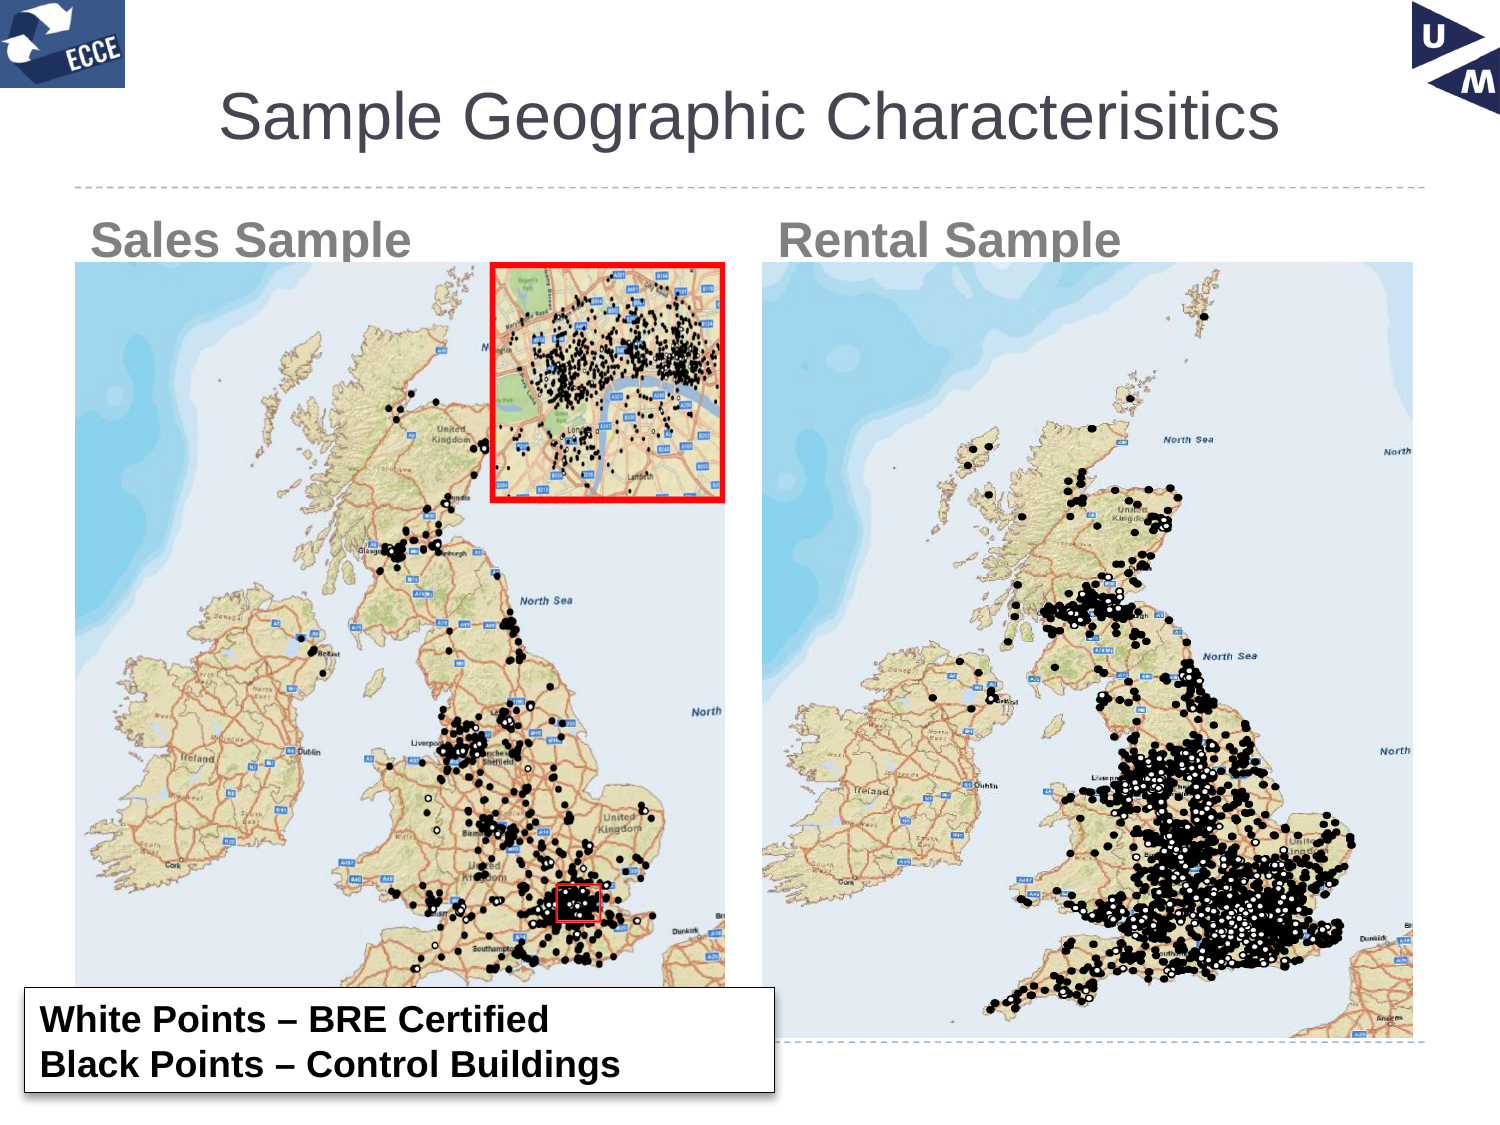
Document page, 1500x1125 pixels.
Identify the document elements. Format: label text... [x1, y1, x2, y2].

list Rental Sample [762, 187, 1426, 276]
text_box White Points – BRE Certified Black Points – Control Buildings [24, 987, 775, 1093]
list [762, 262, 1413, 1038]
picture [0, 0, 125, 88]
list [74, 262, 726, 1038]
list Sales Sample [74, 187, 738, 276]
title Sample Geographic Characterisitics [74, 37, 1426, 188]
picture [1412, 0, 1500, 116]
